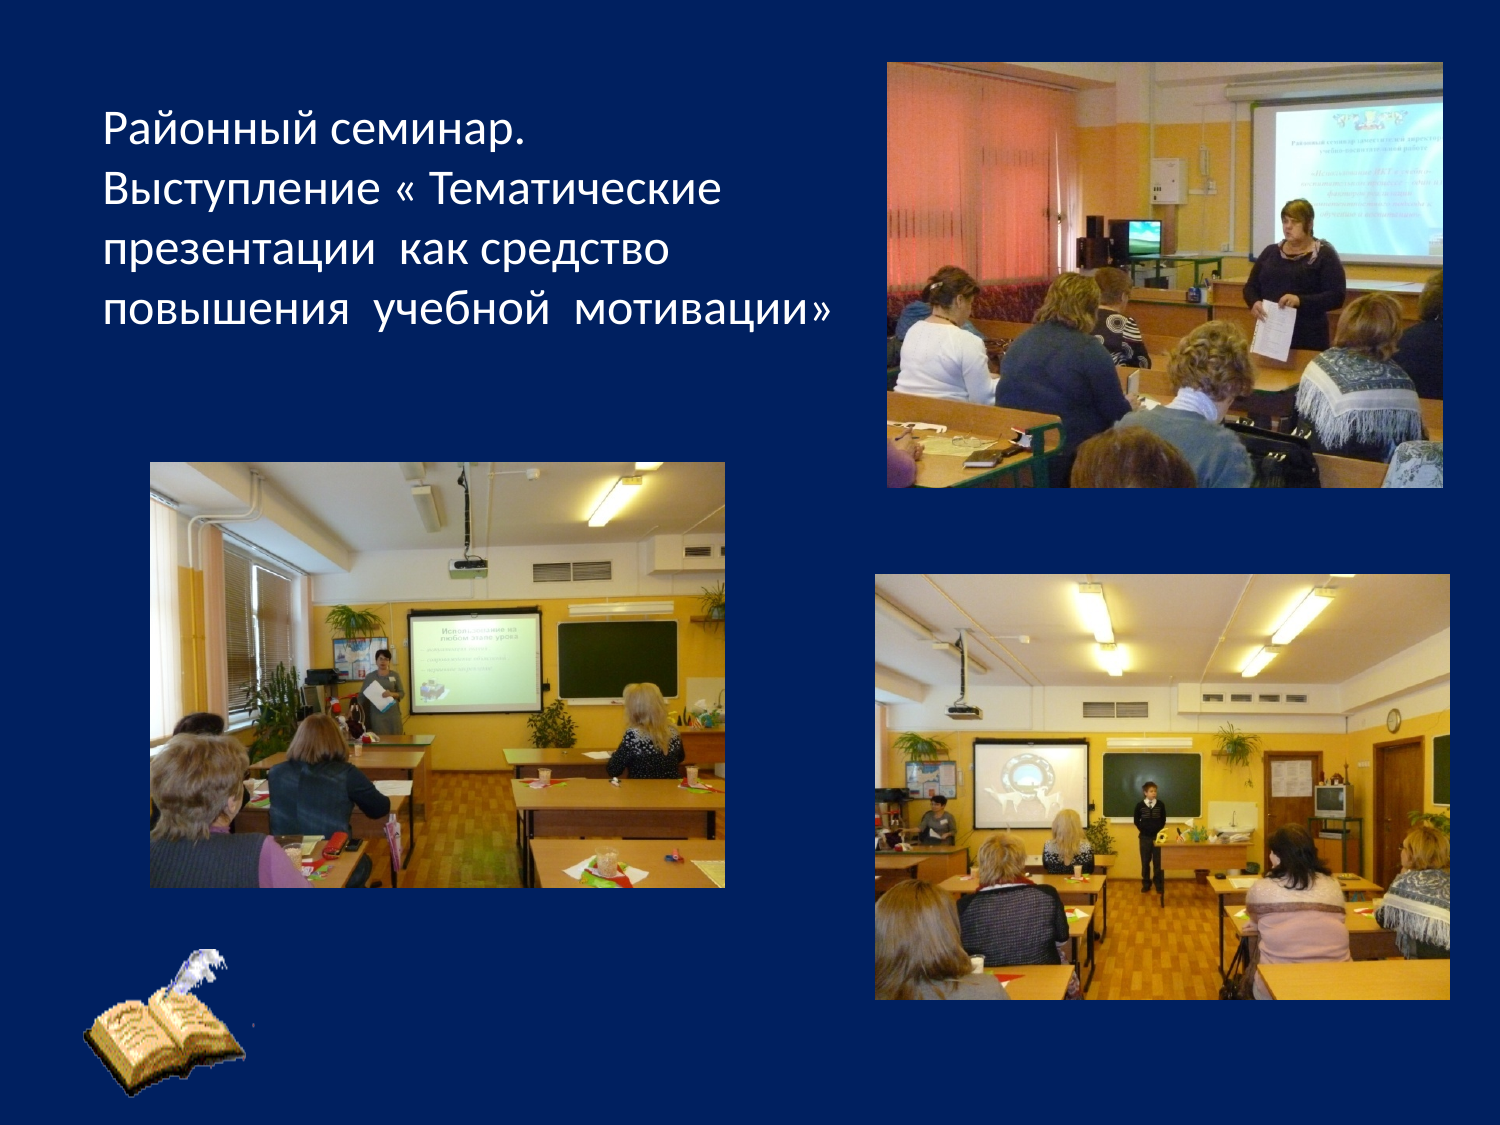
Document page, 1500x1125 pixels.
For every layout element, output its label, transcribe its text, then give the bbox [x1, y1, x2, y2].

picture [149, 462, 726, 888]
picture [74, 949, 284, 1125]
picture [874, 574, 1451, 1001]
picture [887, 62, 1443, 488]
text_box Районный семинар. Выступление « Тематические презентации как средство повышения учебной мотивации» [87, 87, 863, 403]
